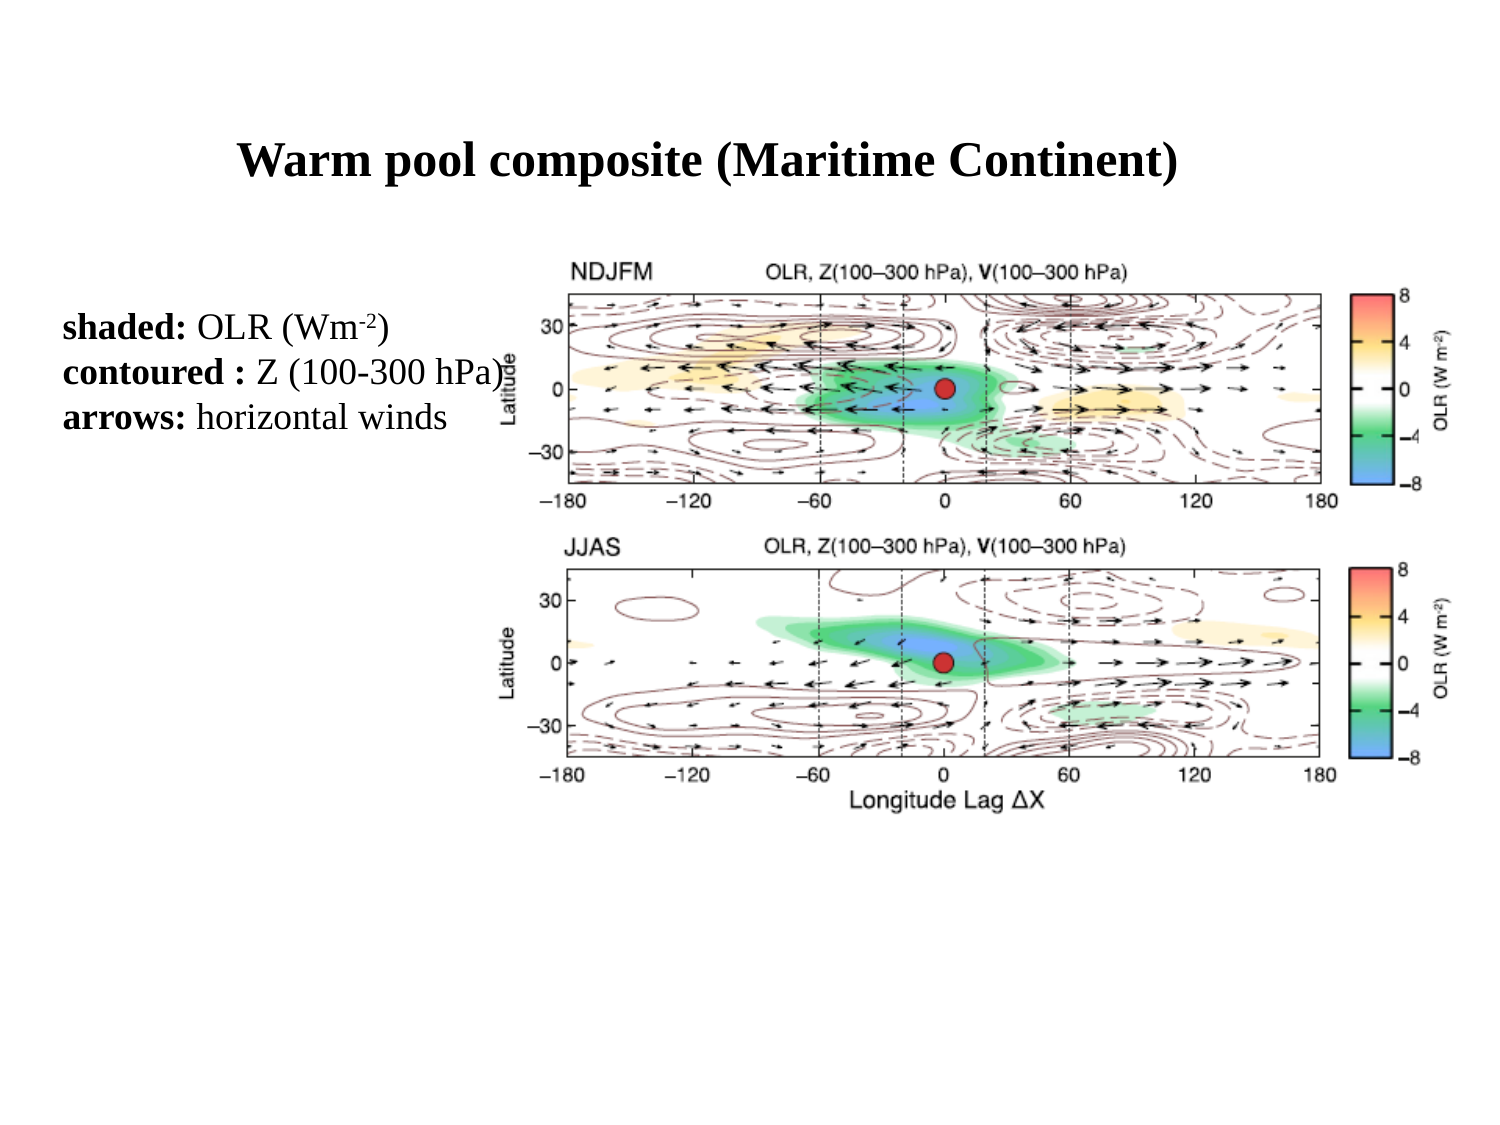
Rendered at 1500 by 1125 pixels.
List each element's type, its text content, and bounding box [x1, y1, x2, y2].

text_box Warm pool composite (Maritime Continent) [221, 118, 1279, 194]
text_box shaded: OLR (Wm-2) contoured : Z (100-300 hPa) arrows: horizontal winds [48, 294, 476, 445]
picture [476, 227, 1470, 822]
